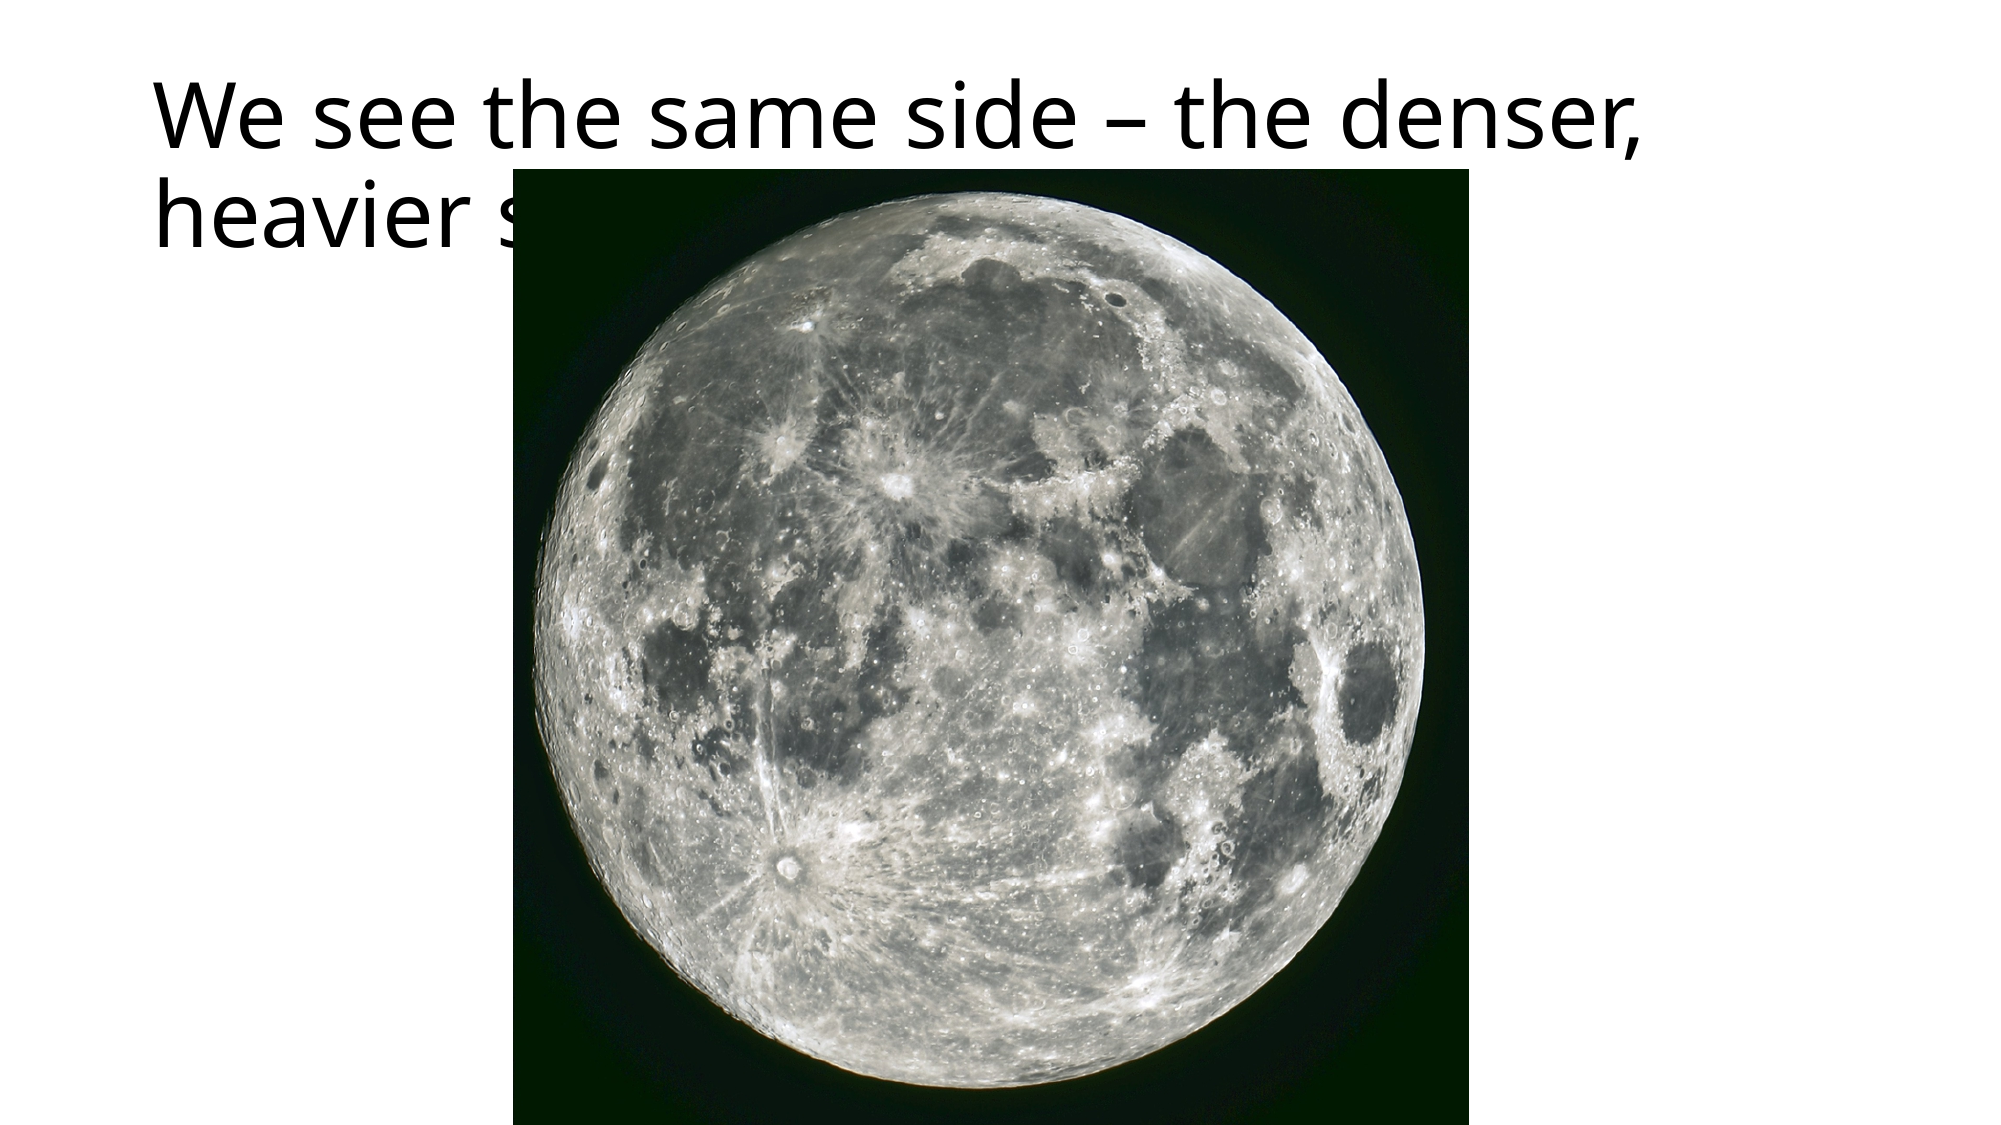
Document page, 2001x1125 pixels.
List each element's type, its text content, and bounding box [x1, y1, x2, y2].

title We see the same side – the denser, heavier side [137, 59, 1863, 278]
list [513, 169, 1469, 1125]
